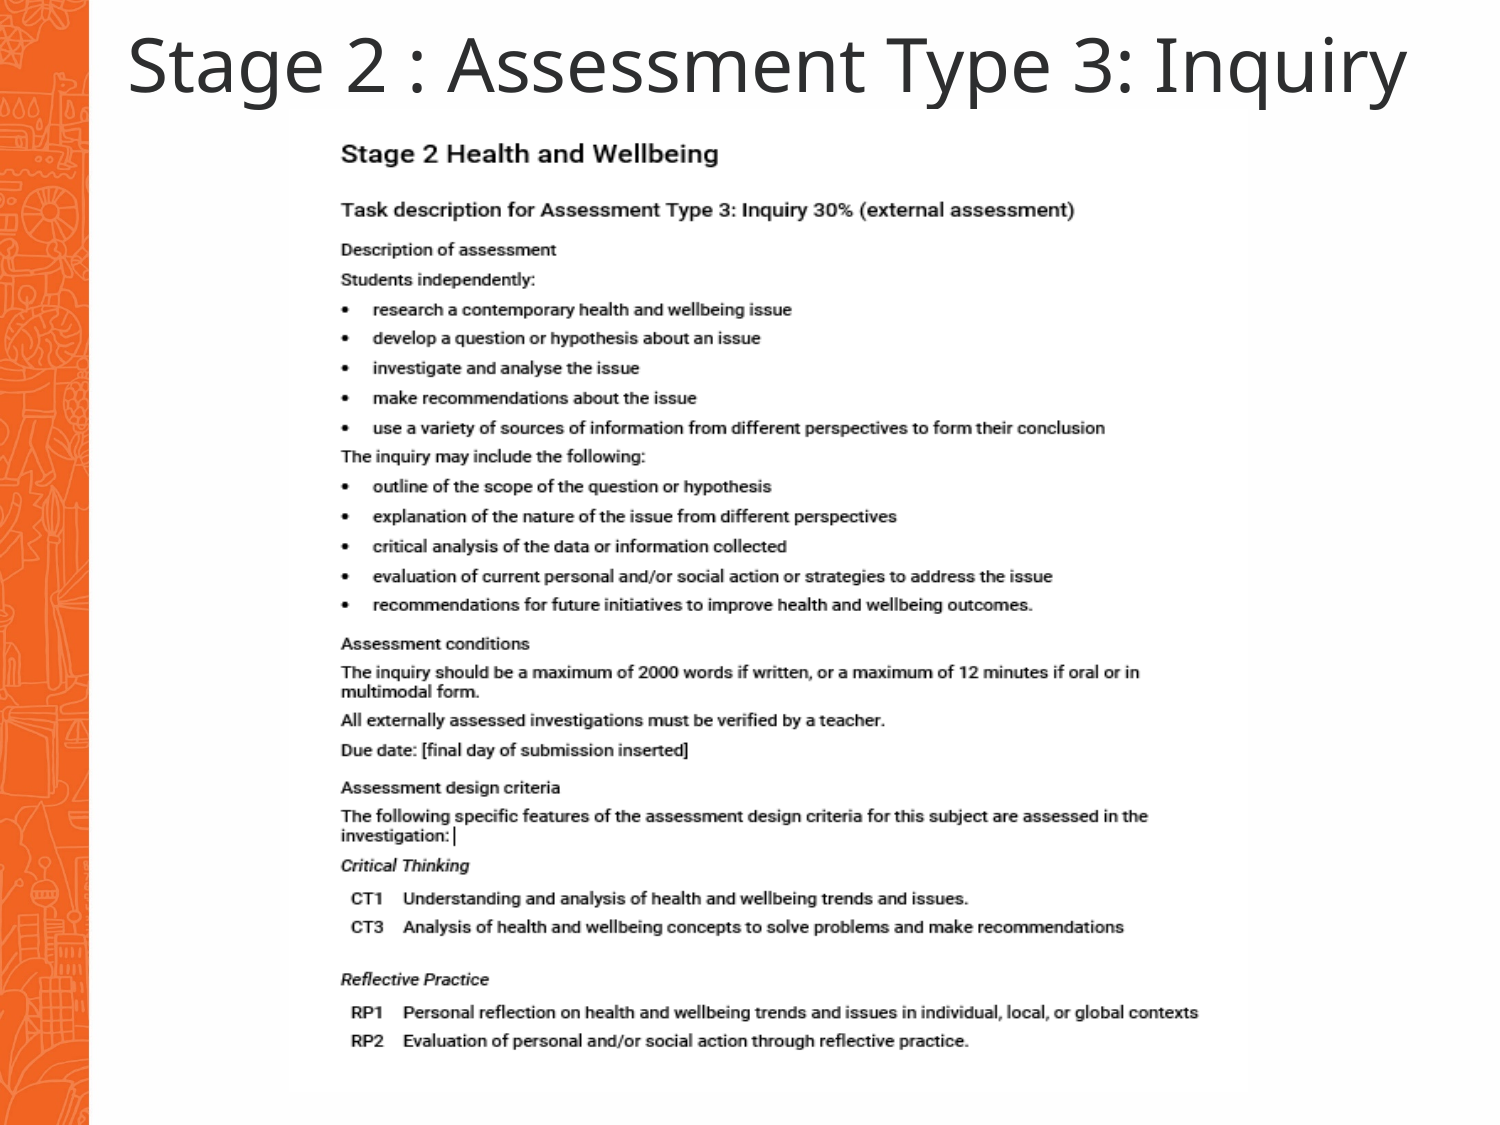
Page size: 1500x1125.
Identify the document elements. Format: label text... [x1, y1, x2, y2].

title Stage 2 : Assessment Type 3: Inquiry [112, 33, 1425, 104]
picture [0, 0, 1500, 1125]
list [289, 109, 1248, 1092]
